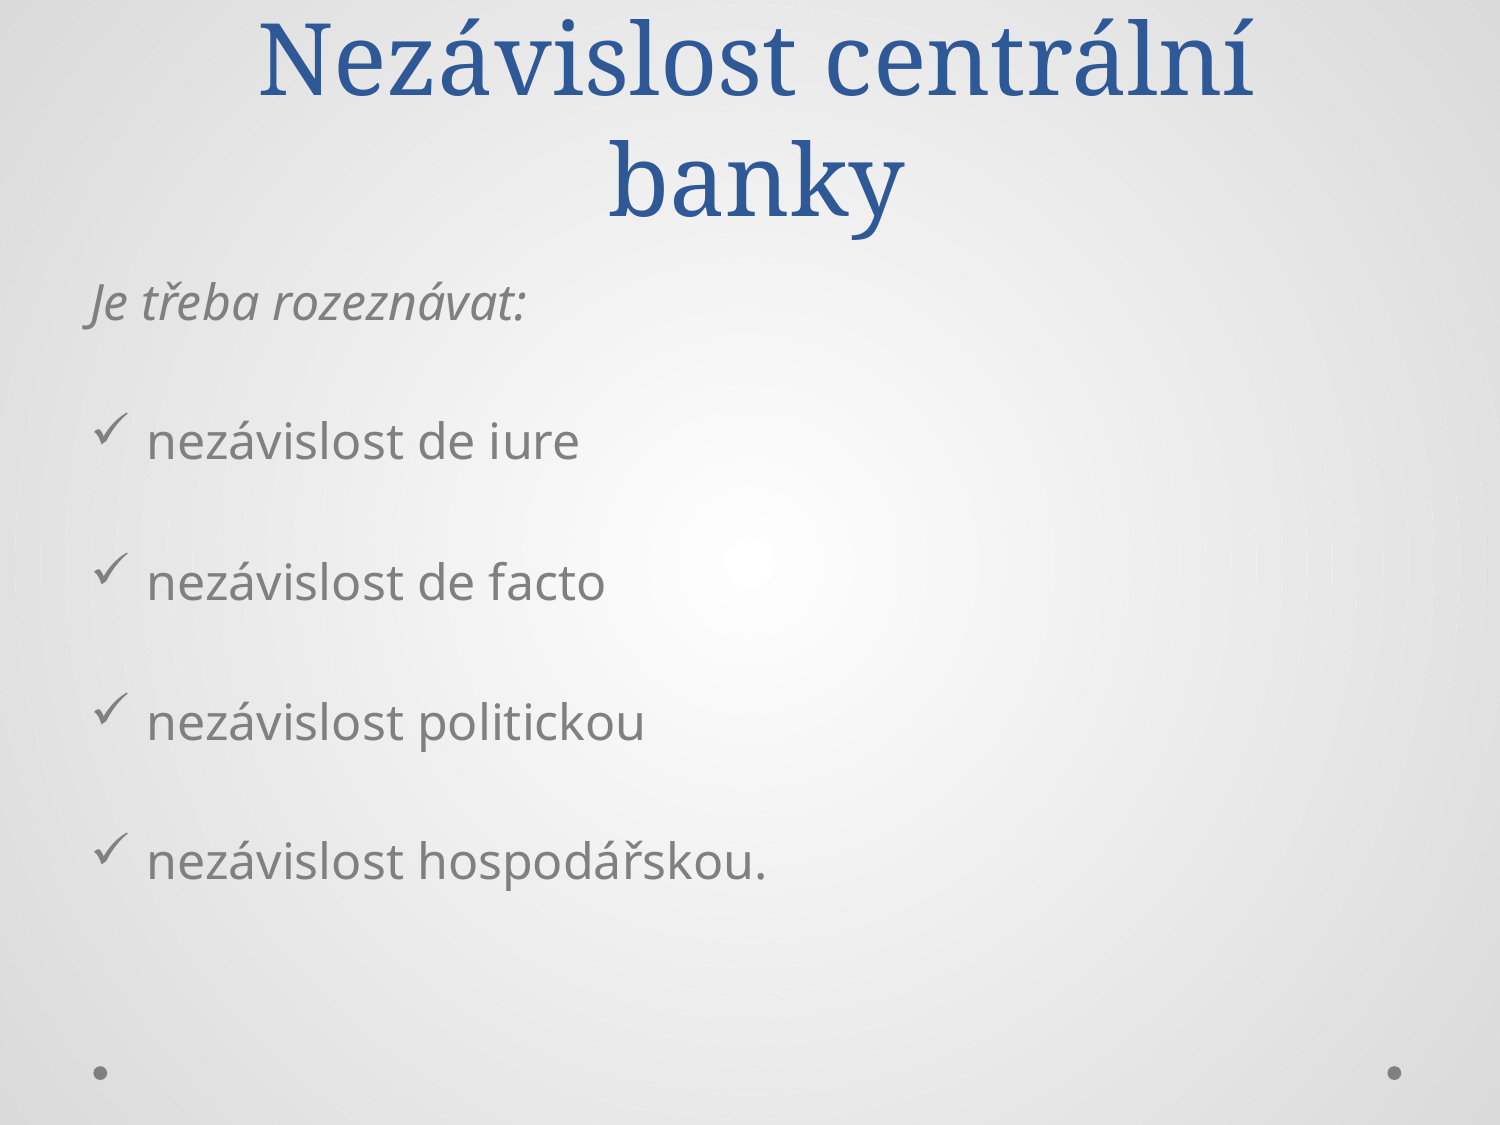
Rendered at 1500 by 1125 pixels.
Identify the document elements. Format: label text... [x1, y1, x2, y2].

list Je třeba rozeznávat: nezávislost de iure nezávislost de facto nezávislost politickou nezávislost hospodářskou. [75, 262, 1425, 1005]
title Nezávislost centrální banky [88, 0, 1425, 244]
